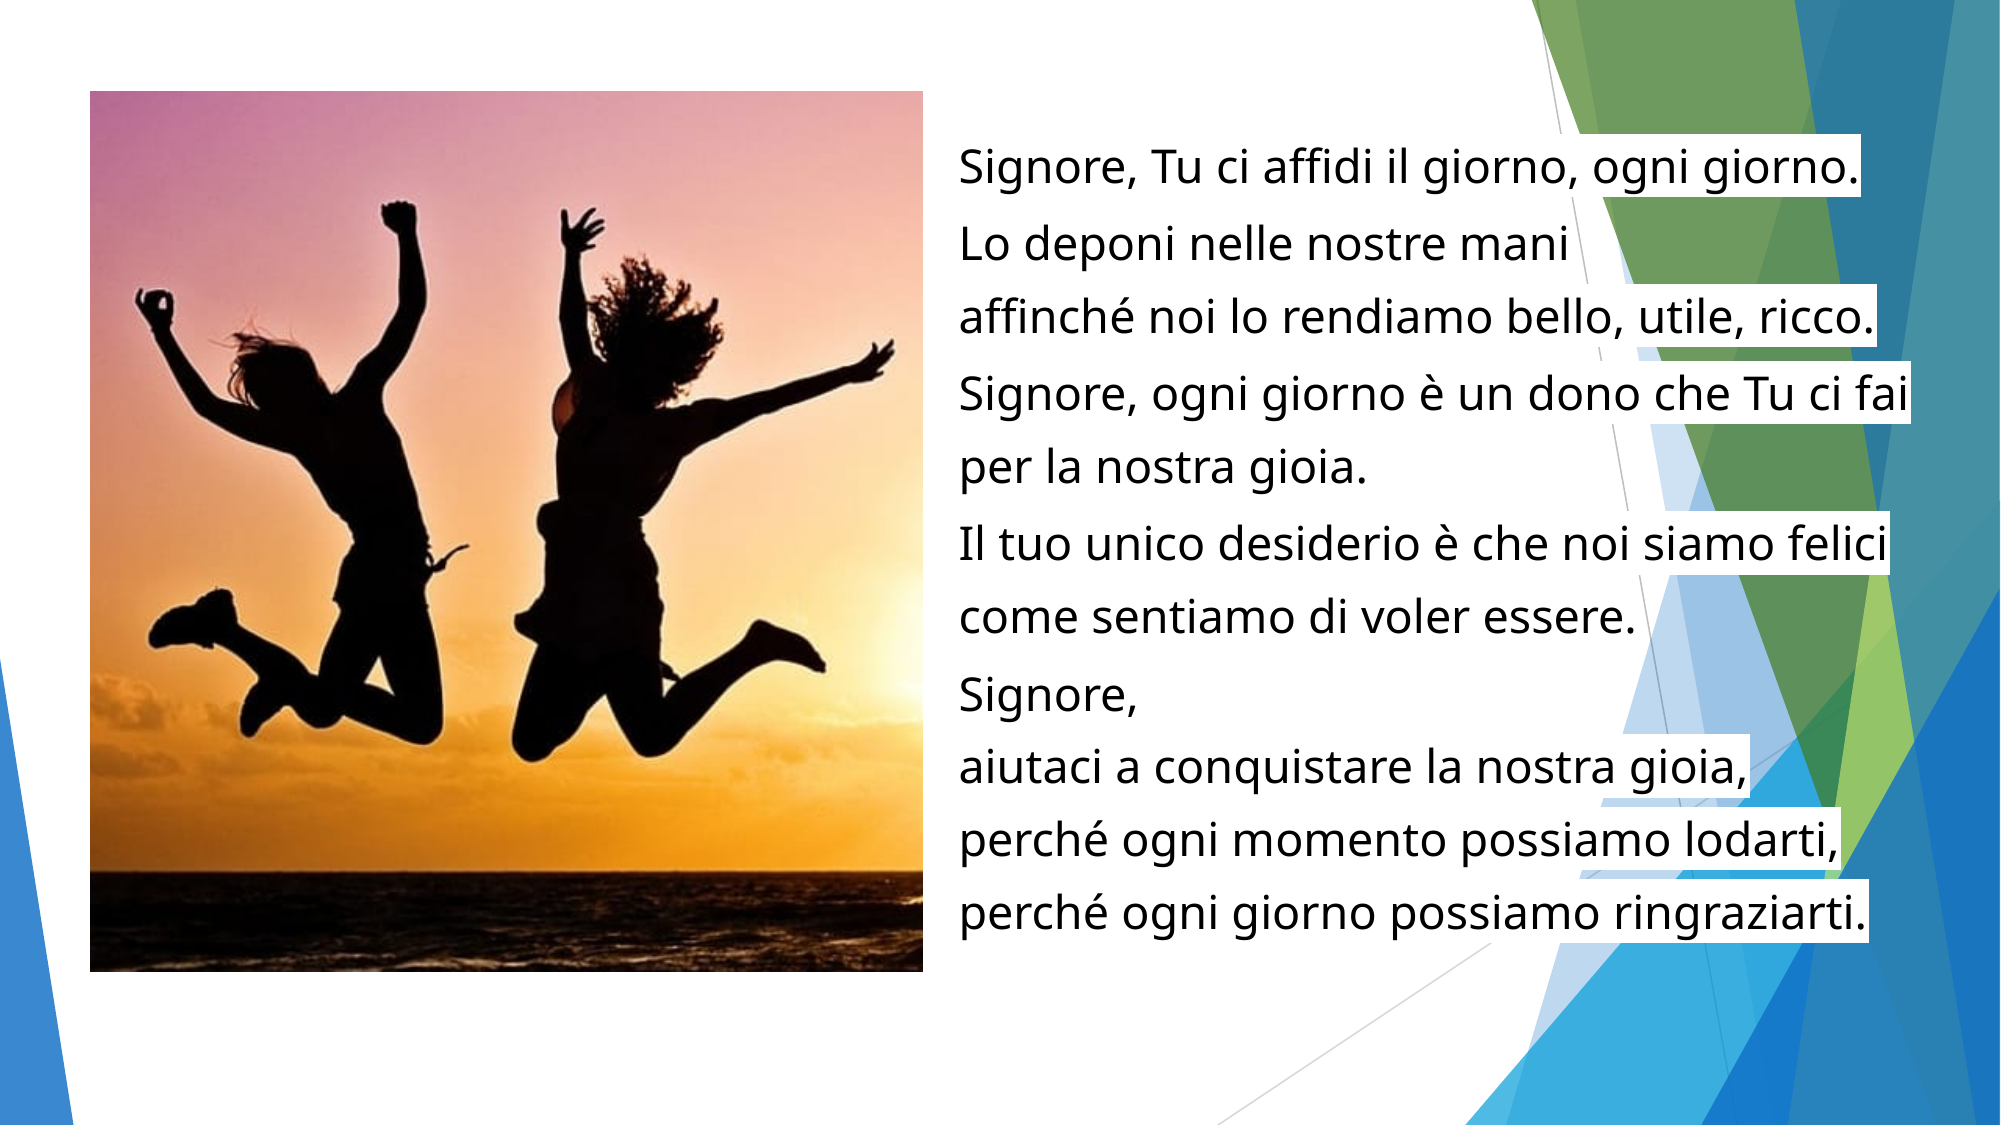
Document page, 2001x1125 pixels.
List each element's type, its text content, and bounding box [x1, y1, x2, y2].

picture [89, 91, 924, 972]
list Signore, Tu ci affidi il giorno, ogni giorno. Lo deponi nelle nostre mani affinché noi lo rendiamo bello, utile, ricco. Signore, ogni giorno è un dono che Tu ci fai per la nostra gioia. Il tuo unico desiderio è che noi siamo felici come sentiamo di voler essere. Signore, aiutaci a conquistare la nostra gioia, perché ogni momento possiamo lodarti, perché ogni giorno possiamo ringraziarti. [943, 112, 1943, 952]
